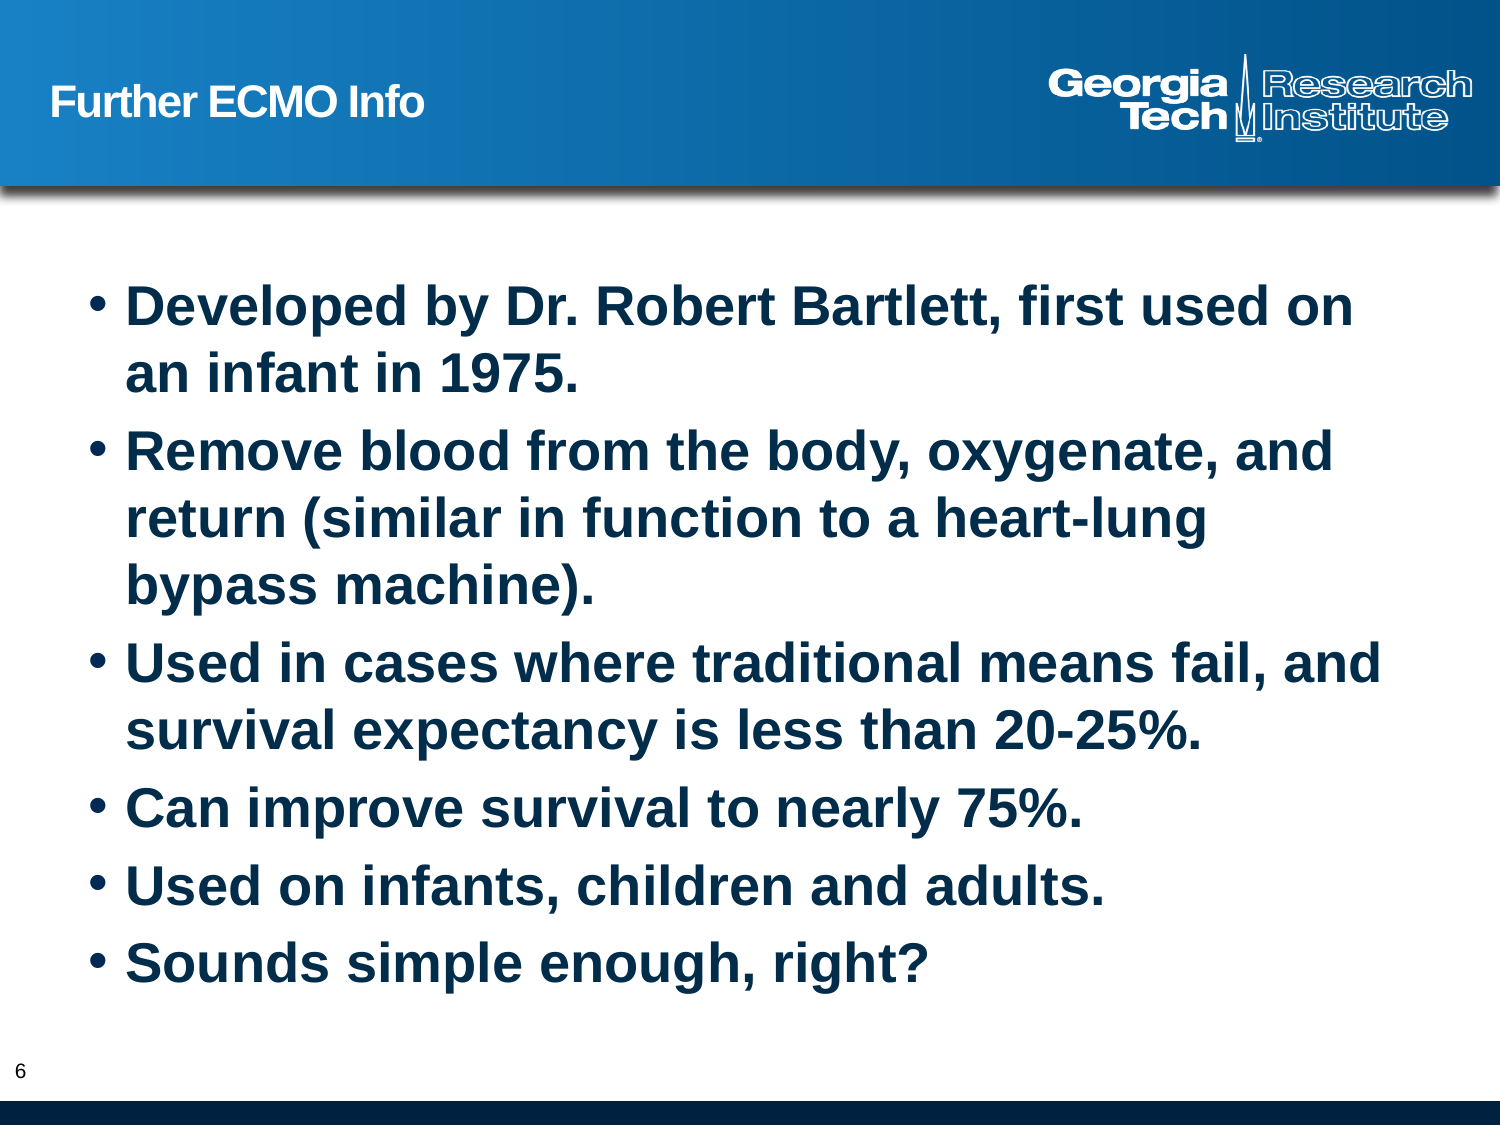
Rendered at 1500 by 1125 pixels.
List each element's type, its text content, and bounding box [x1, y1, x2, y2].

list Developed by Dr. Robert Bartlett, first used on an infant in 1975. Remove blood from the body, oxygenate, and return (similar in function to a heart-lung bypass machine). Used in cases where traditional means fail, and survival expectancy is less than 20-25%. Can improve survival to nearly 75%. Used on infants, children and adults. Sounds simple enough, right? [75, 262, 1425, 1005]
picture [1047, 54, 1473, 143]
slide_number 6 [0, 1050, 125, 1100]
title Further ECMO Info [49, 71, 993, 127]
